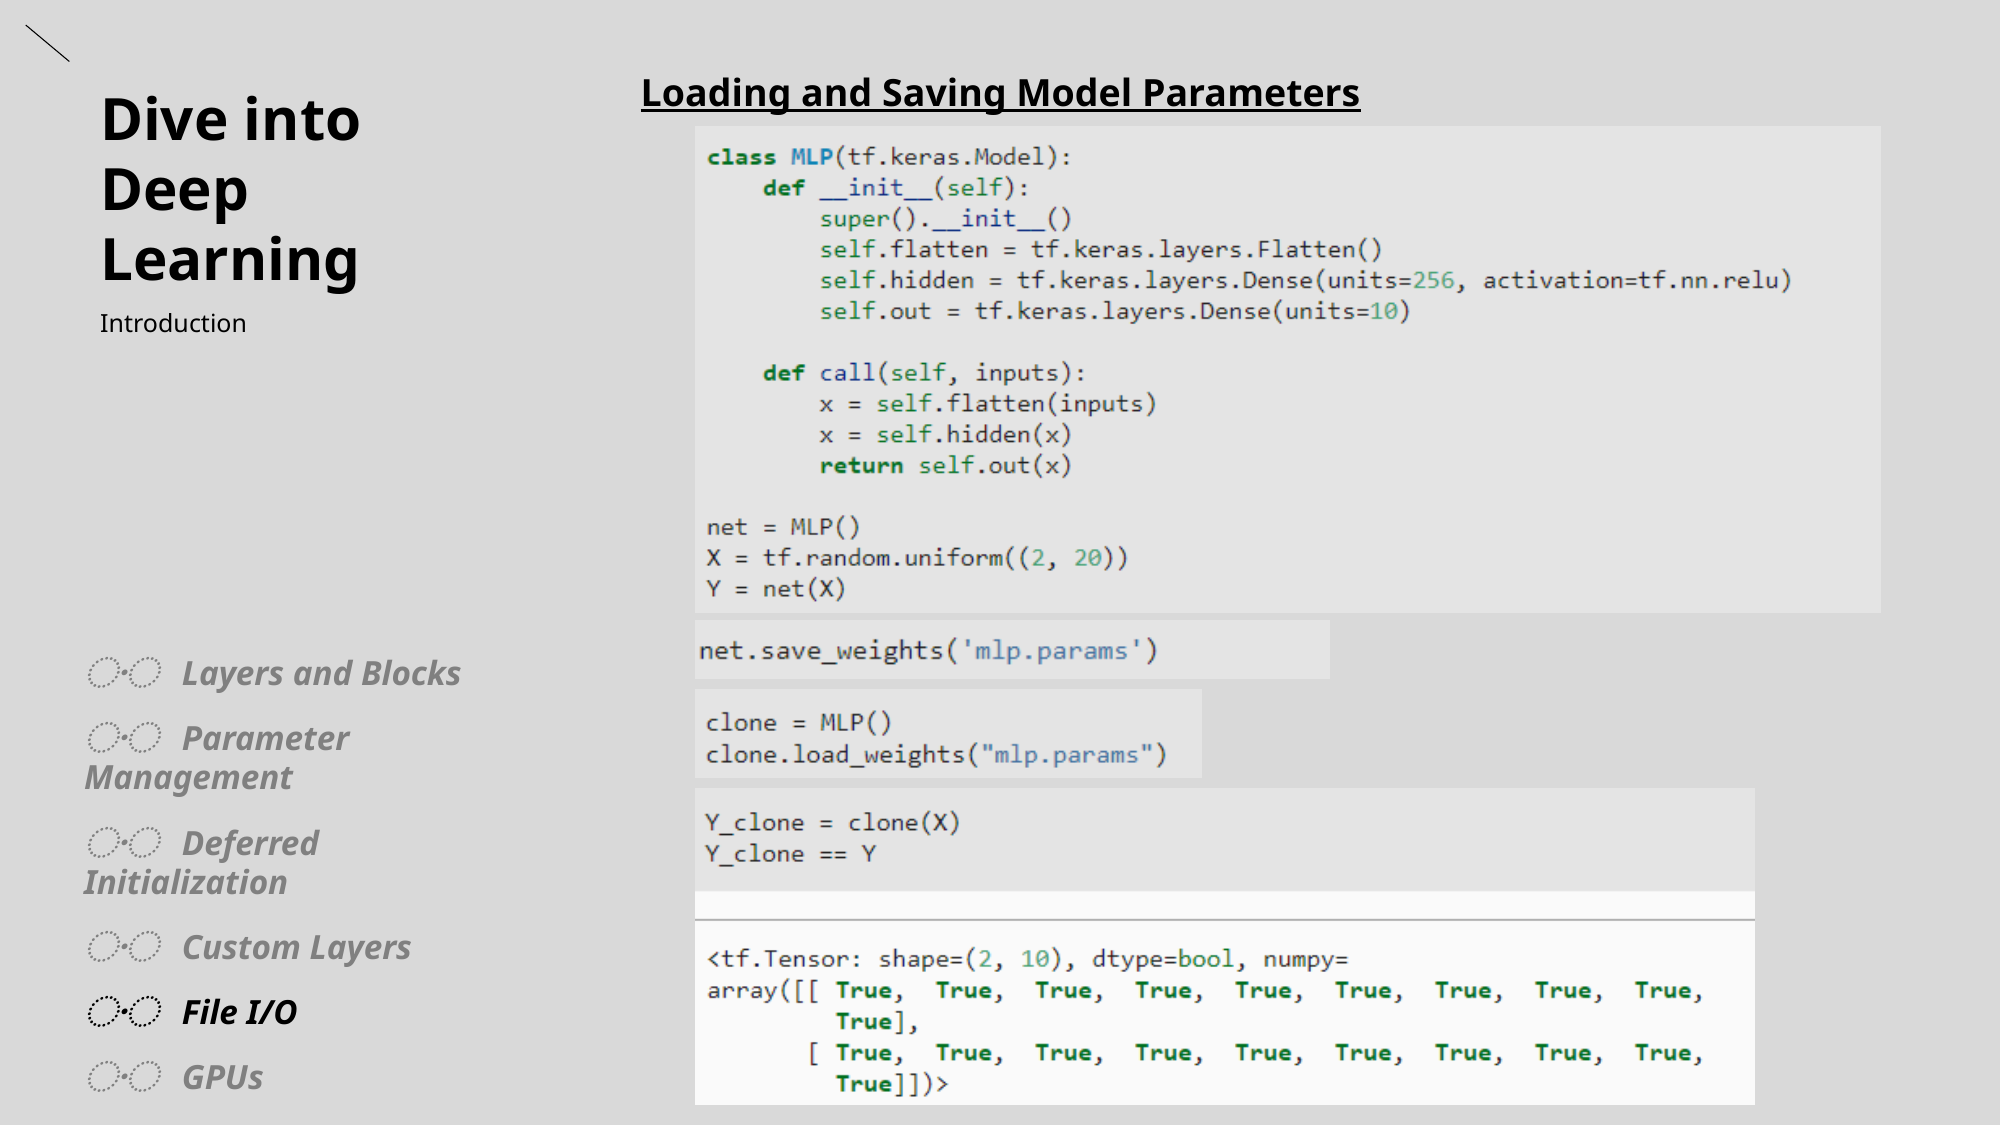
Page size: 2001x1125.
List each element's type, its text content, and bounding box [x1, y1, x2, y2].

picture [695, 689, 1202, 778]
text_box [625, 122, 1350, 330]
picture [695, 788, 1755, 1105]
text_box Loading and Saving Model Parameters [625, 61, 1626, 122]
text_box 〮 Layers and Blocks 〮 Parameter Management 〮 Deferred Initialization 〮 Custom Layers 〮 File I/O 〮 GPUs [69, 644, 531, 1104]
text_box Dive into Deep Learning Introduction [85, 75, 531, 345]
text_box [25, 25, 70, 62]
picture [695, 126, 1881, 613]
picture [695, 620, 1330, 679]
